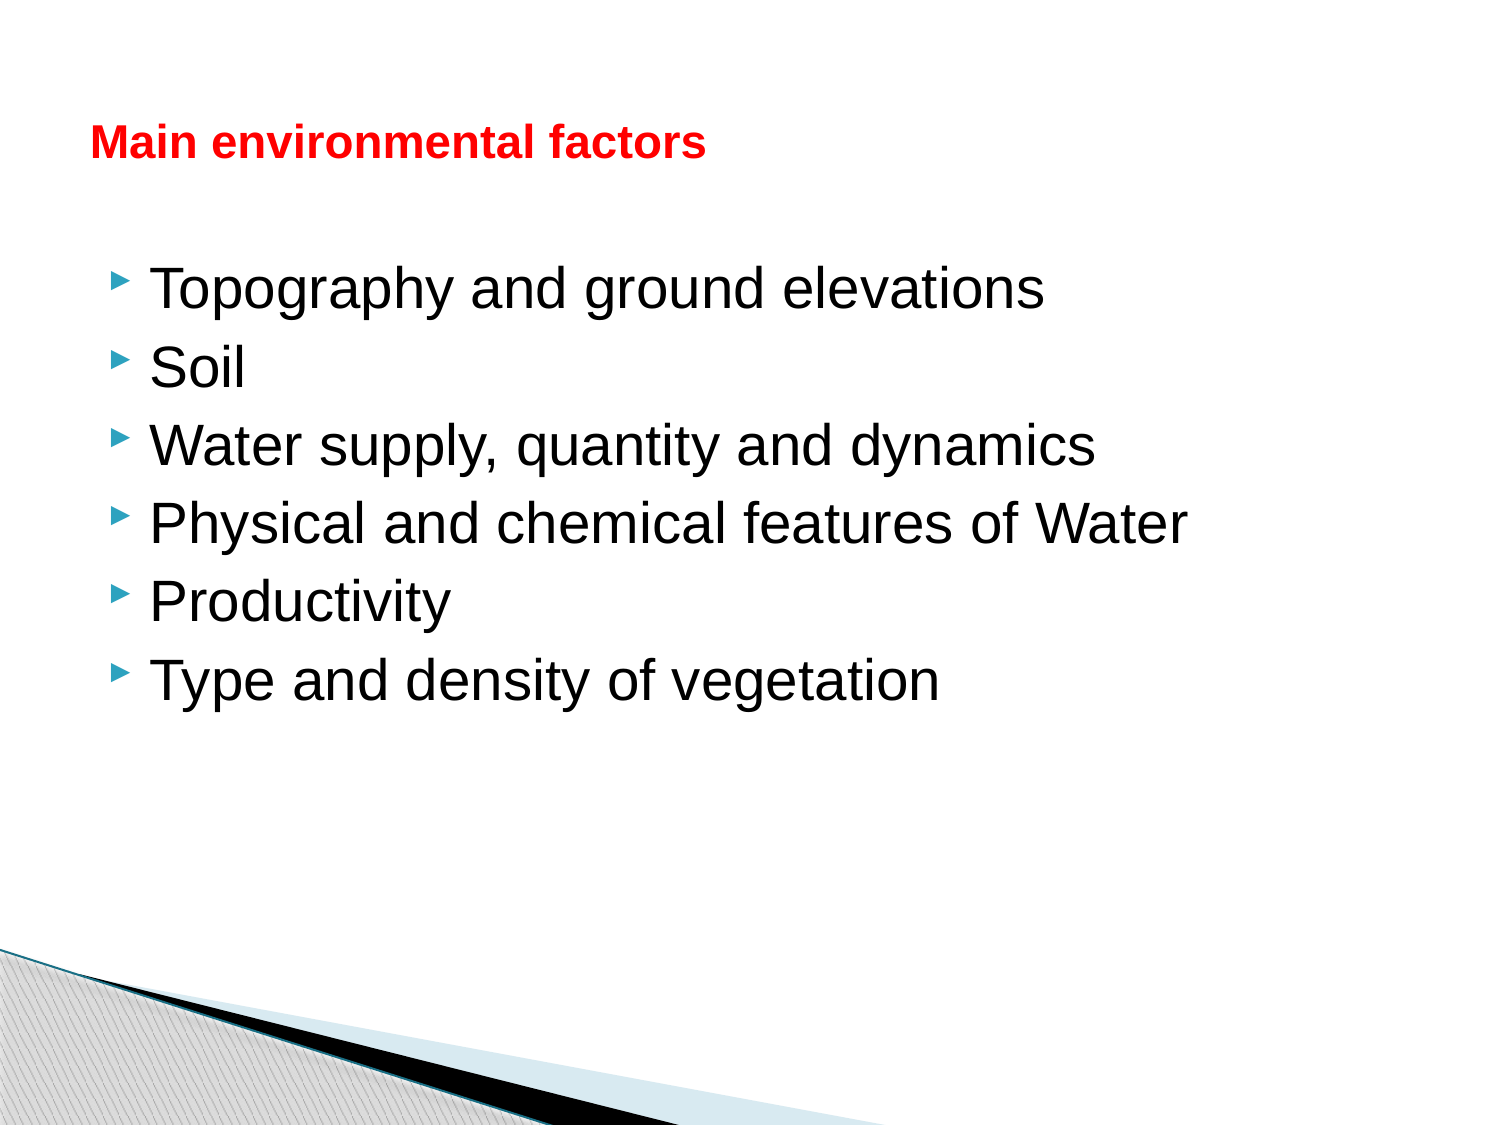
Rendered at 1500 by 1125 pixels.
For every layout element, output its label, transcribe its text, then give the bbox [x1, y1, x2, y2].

list Topography and ground elevations Soil Water supply, quantity and dynamics Physical and chemical features of Water Productivity Type and density of vegetation [75, 243, 1425, 986]
title Main environmental factors [75, 45, 1425, 233]
